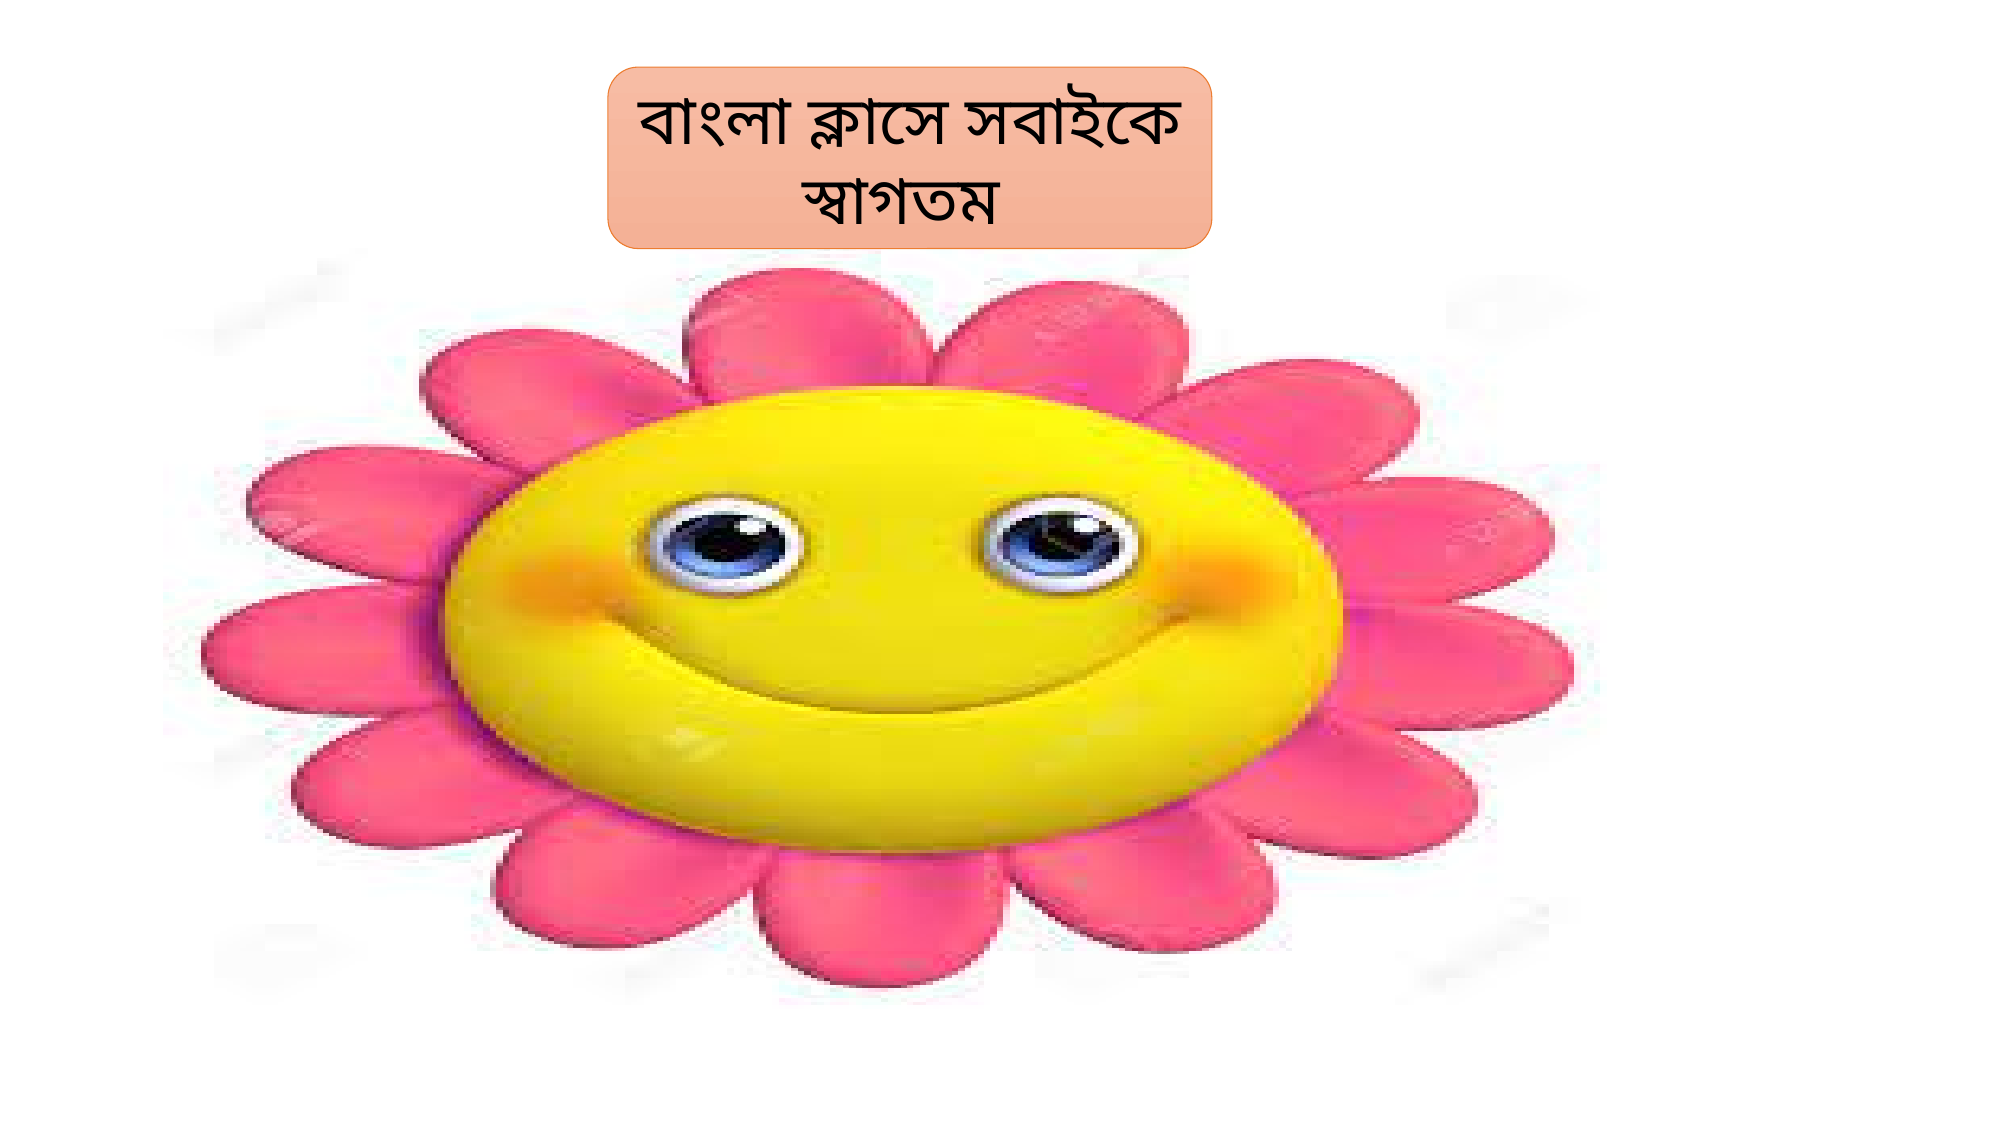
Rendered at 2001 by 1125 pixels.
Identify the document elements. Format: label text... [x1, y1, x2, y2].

text_box বাংলা ক্লাসে সবাইকে স্বাগতম [607, 66, 1213, 248]
picture [163, 248, 1607, 1009]
